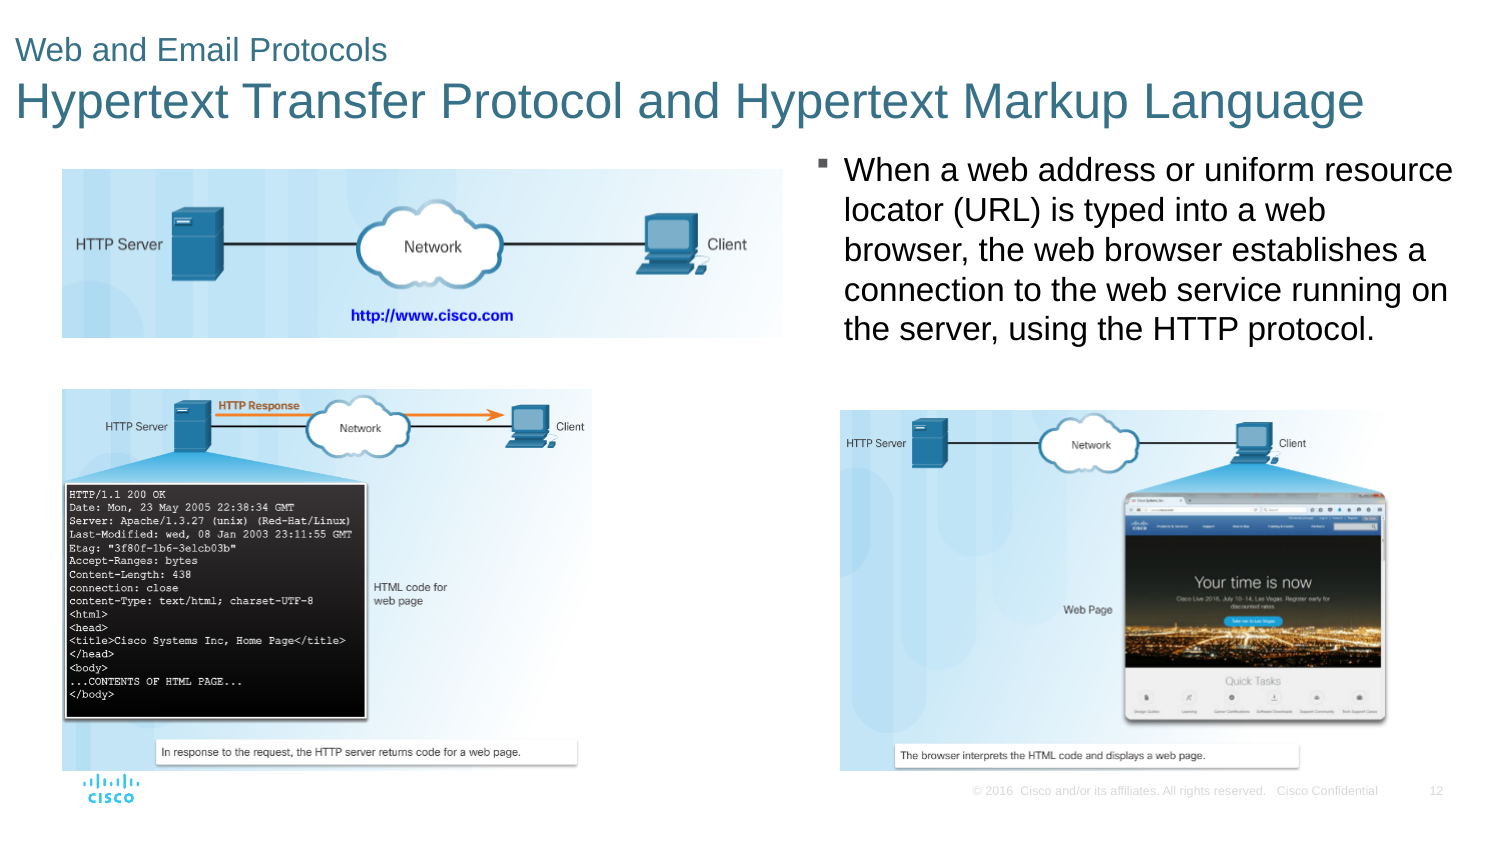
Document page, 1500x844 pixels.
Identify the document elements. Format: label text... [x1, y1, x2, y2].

picture [61, 169, 783, 338]
title Web and Email Protocols Hypertext Transfer Protocol and Hypertext Markup Language [0, 16, 1500, 141]
picture [840, 410, 1398, 771]
list When a web address or uniform resource locator (URL) is typed into a web browser, the web browser establishes a connection to the web service running on the server, using the HTTP protocol. [801, 140, 1475, 677]
picture [61, 388, 592, 771]
